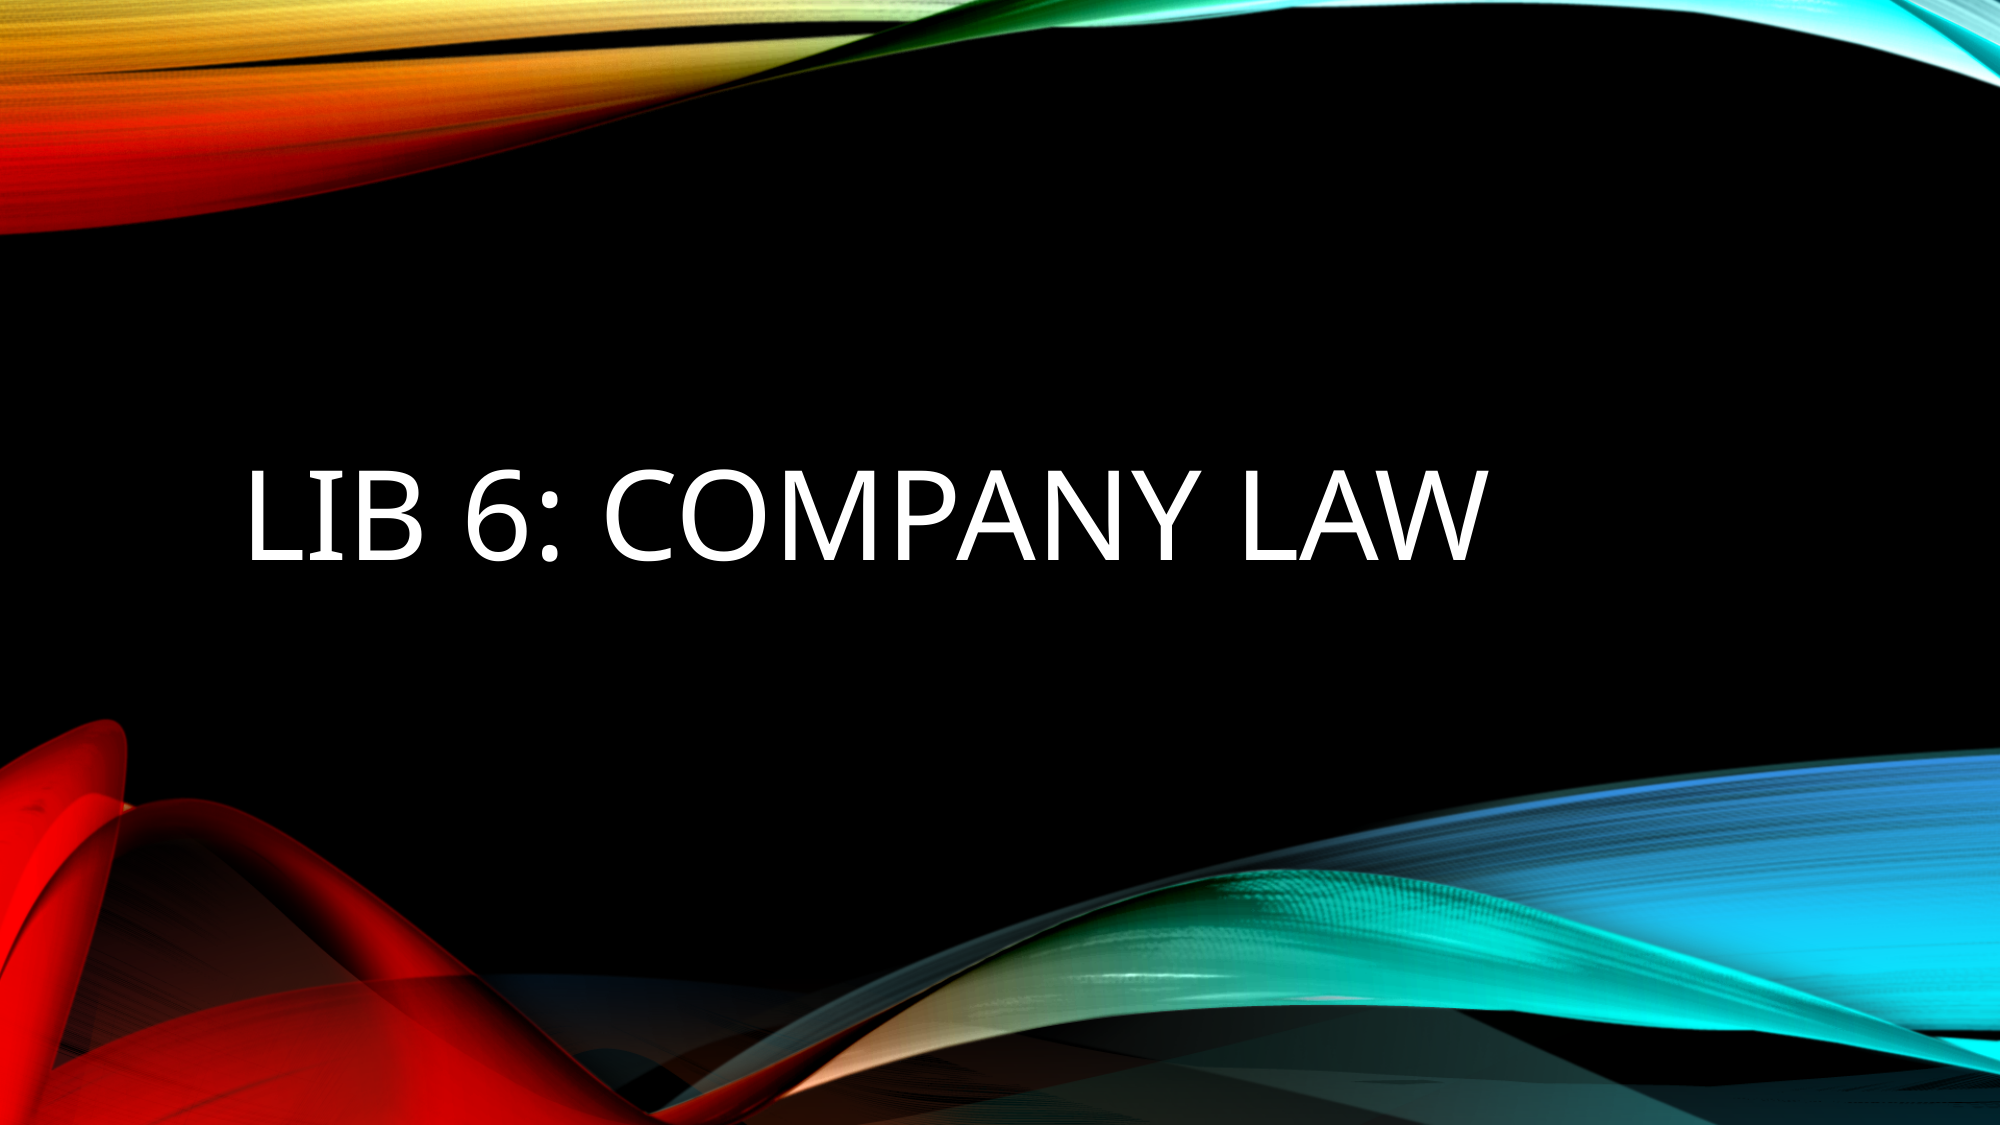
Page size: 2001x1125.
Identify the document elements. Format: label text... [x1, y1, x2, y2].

title LIB 6: CoMPANY law [225, 295, 1775, 596]
picture [0, 717, 2000, 1125]
picture [0, 0, 2000, 237]
